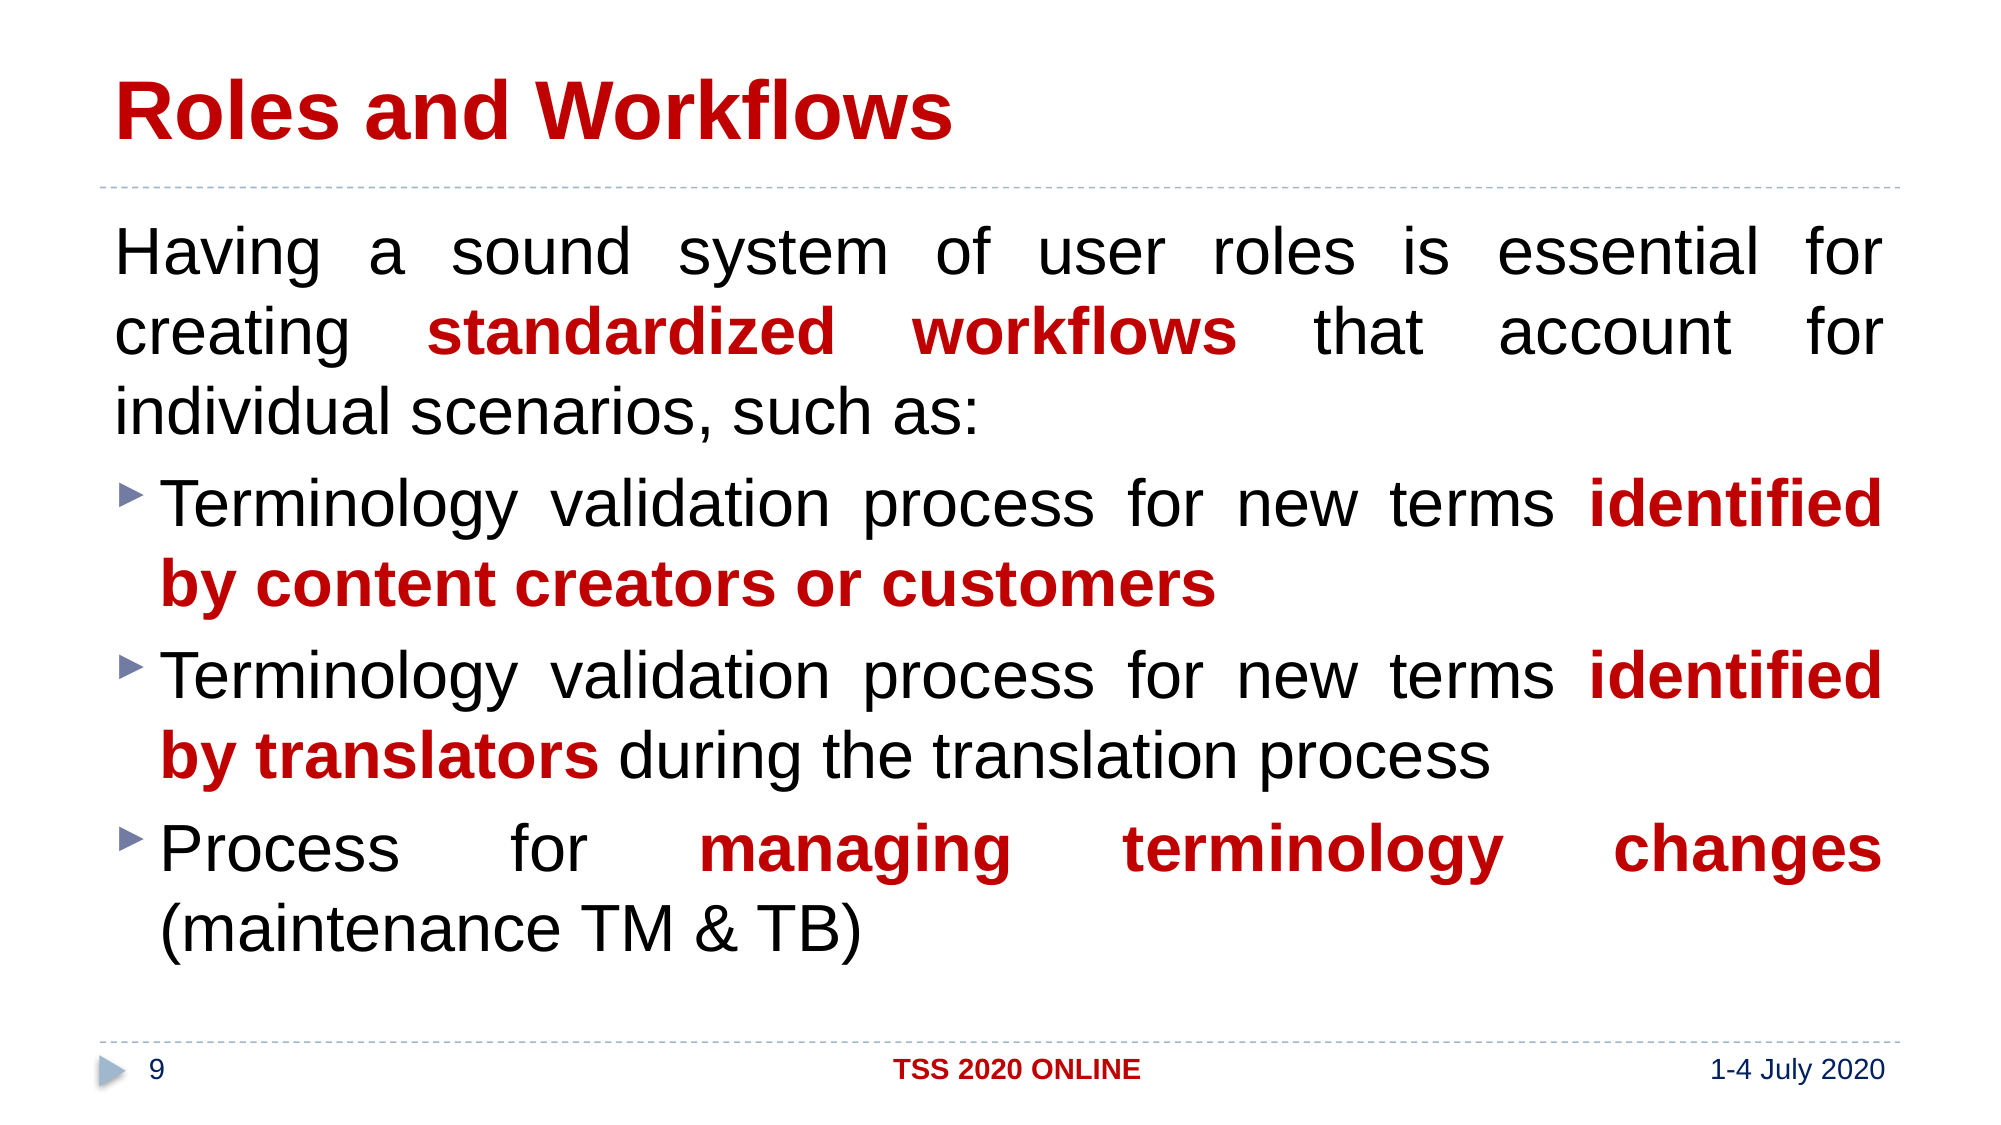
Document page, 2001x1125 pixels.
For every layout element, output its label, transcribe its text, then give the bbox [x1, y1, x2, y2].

list Having a sound system of user roles is essential for creating standardized workflows that account for individual scenarios, such as: Terminology validation process for new terms identified by content creators or customers Terminology validation process for new terms identified by translators during the translation process Process for managing terminology changes (maintenance TM & TB) [99, 200, 1900, 1010]
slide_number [1401, 1042, 1901, 1103]
footer TSS 2020 ONLINE [634, 1042, 1401, 1103]
title Roles and Workflows [99, 24, 1900, 188]
slide_number 9 [134, 1042, 568, 1103]
